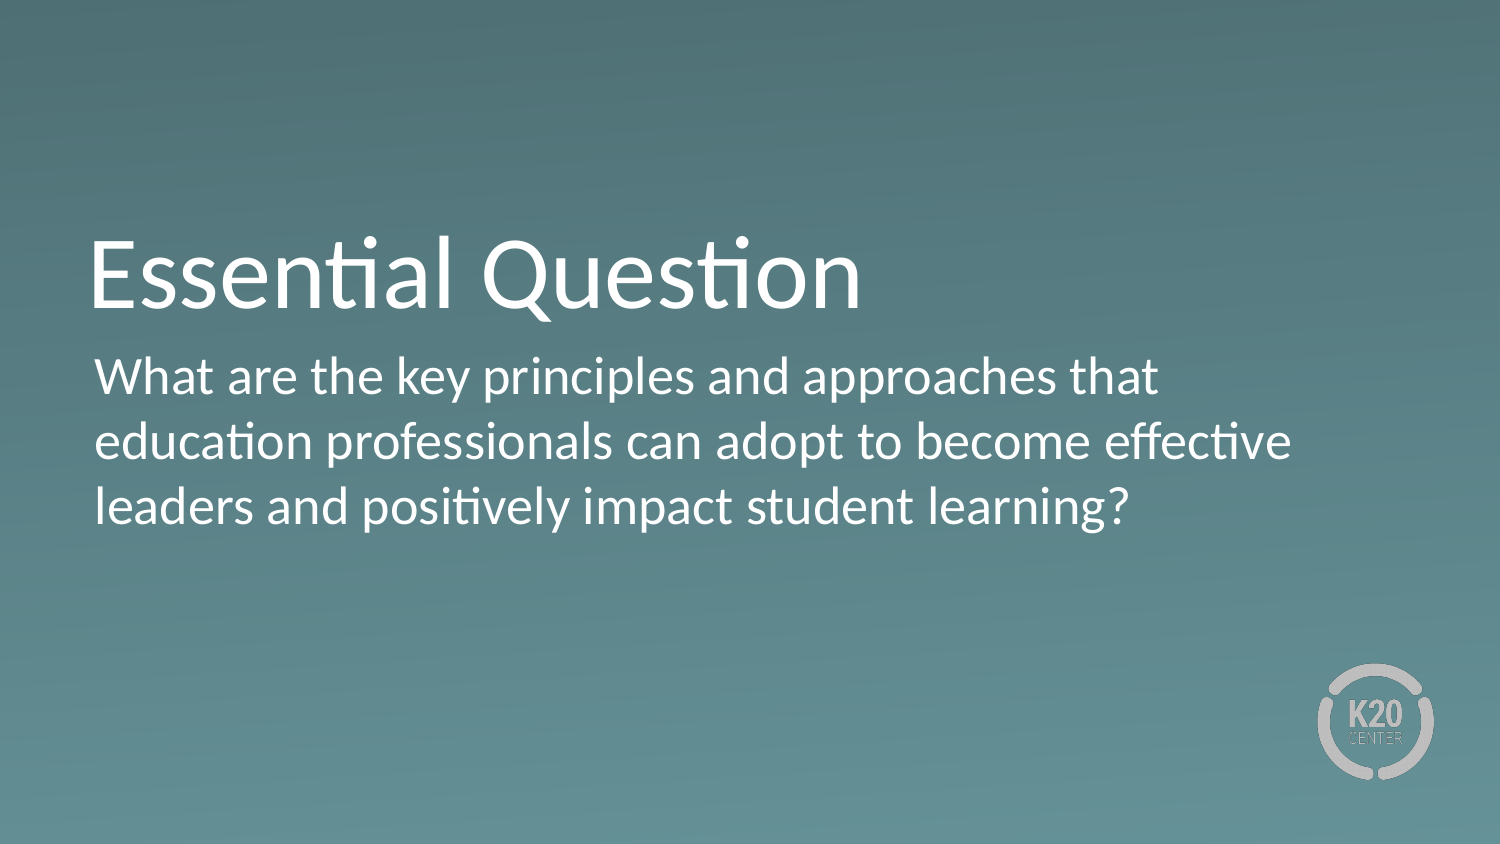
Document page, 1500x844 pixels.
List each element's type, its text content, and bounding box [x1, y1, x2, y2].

list What are the key principles and approaches that education professionals can adopt to become effective leaders and positively impact student learning? [86, 332, 1362, 519]
picture [1300, 646, 1451, 797]
title Essential Question [86, 161, 1362, 330]
